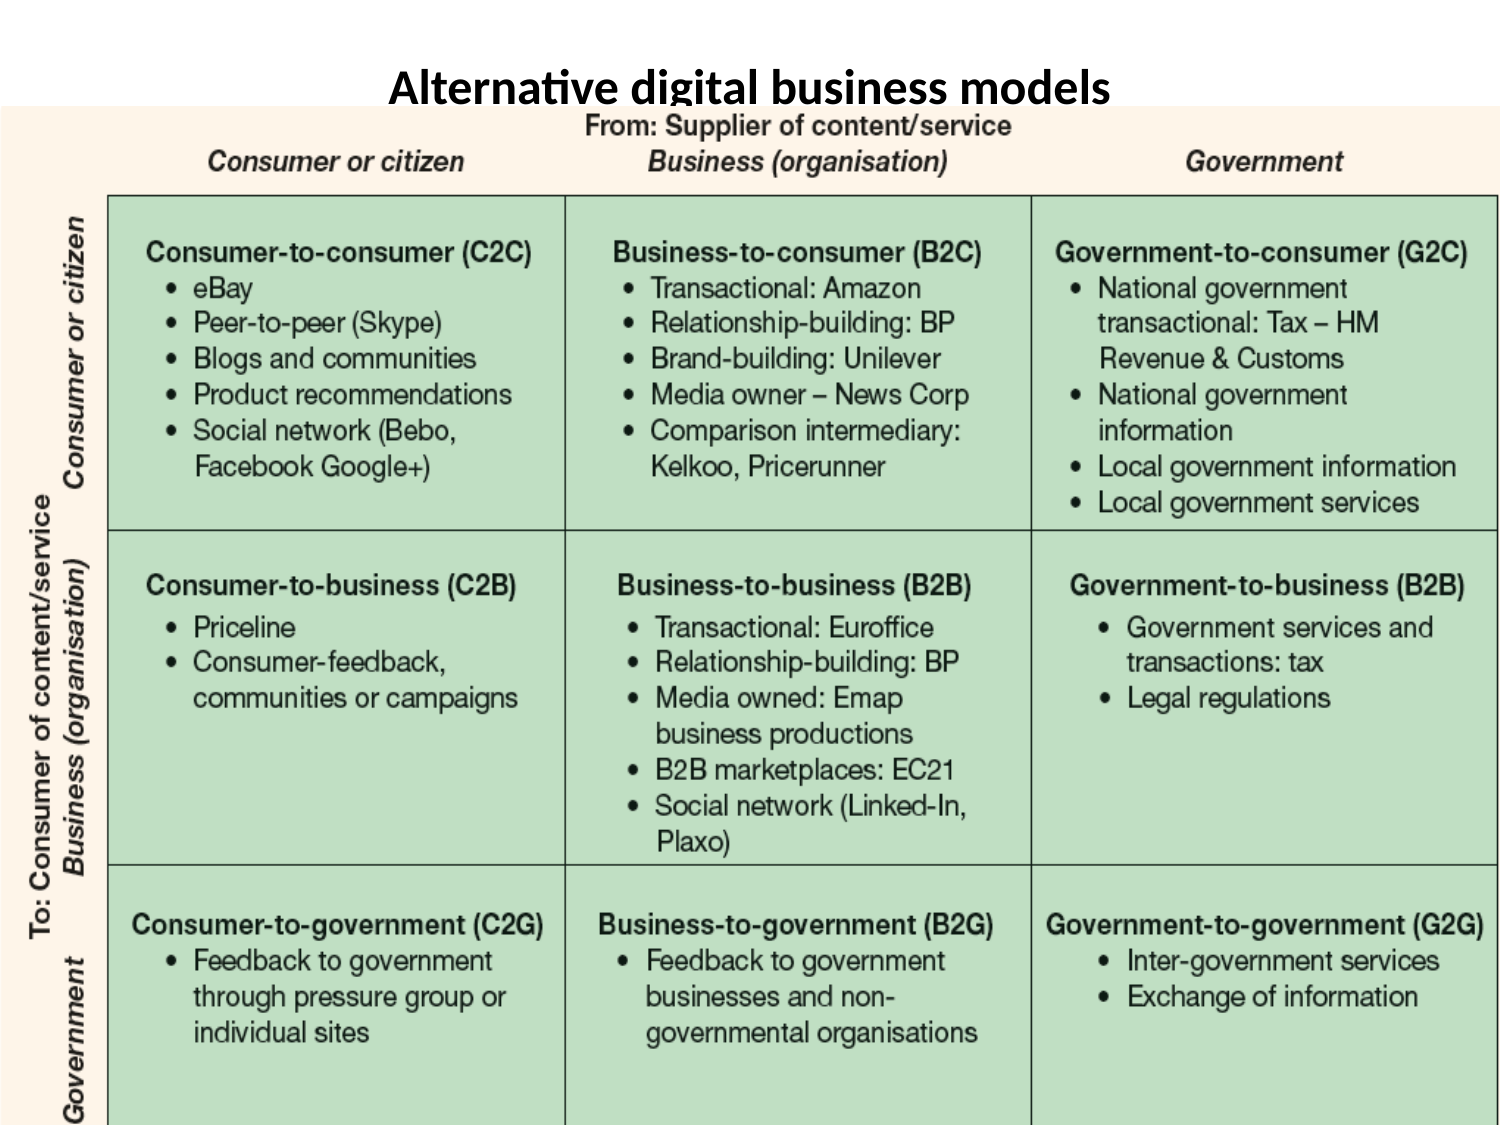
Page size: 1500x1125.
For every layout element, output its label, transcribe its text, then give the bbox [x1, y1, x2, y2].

subtitle Alternative digital business models [35, 46, 1465, 104]
picture [0, 105, 1500, 1125]
